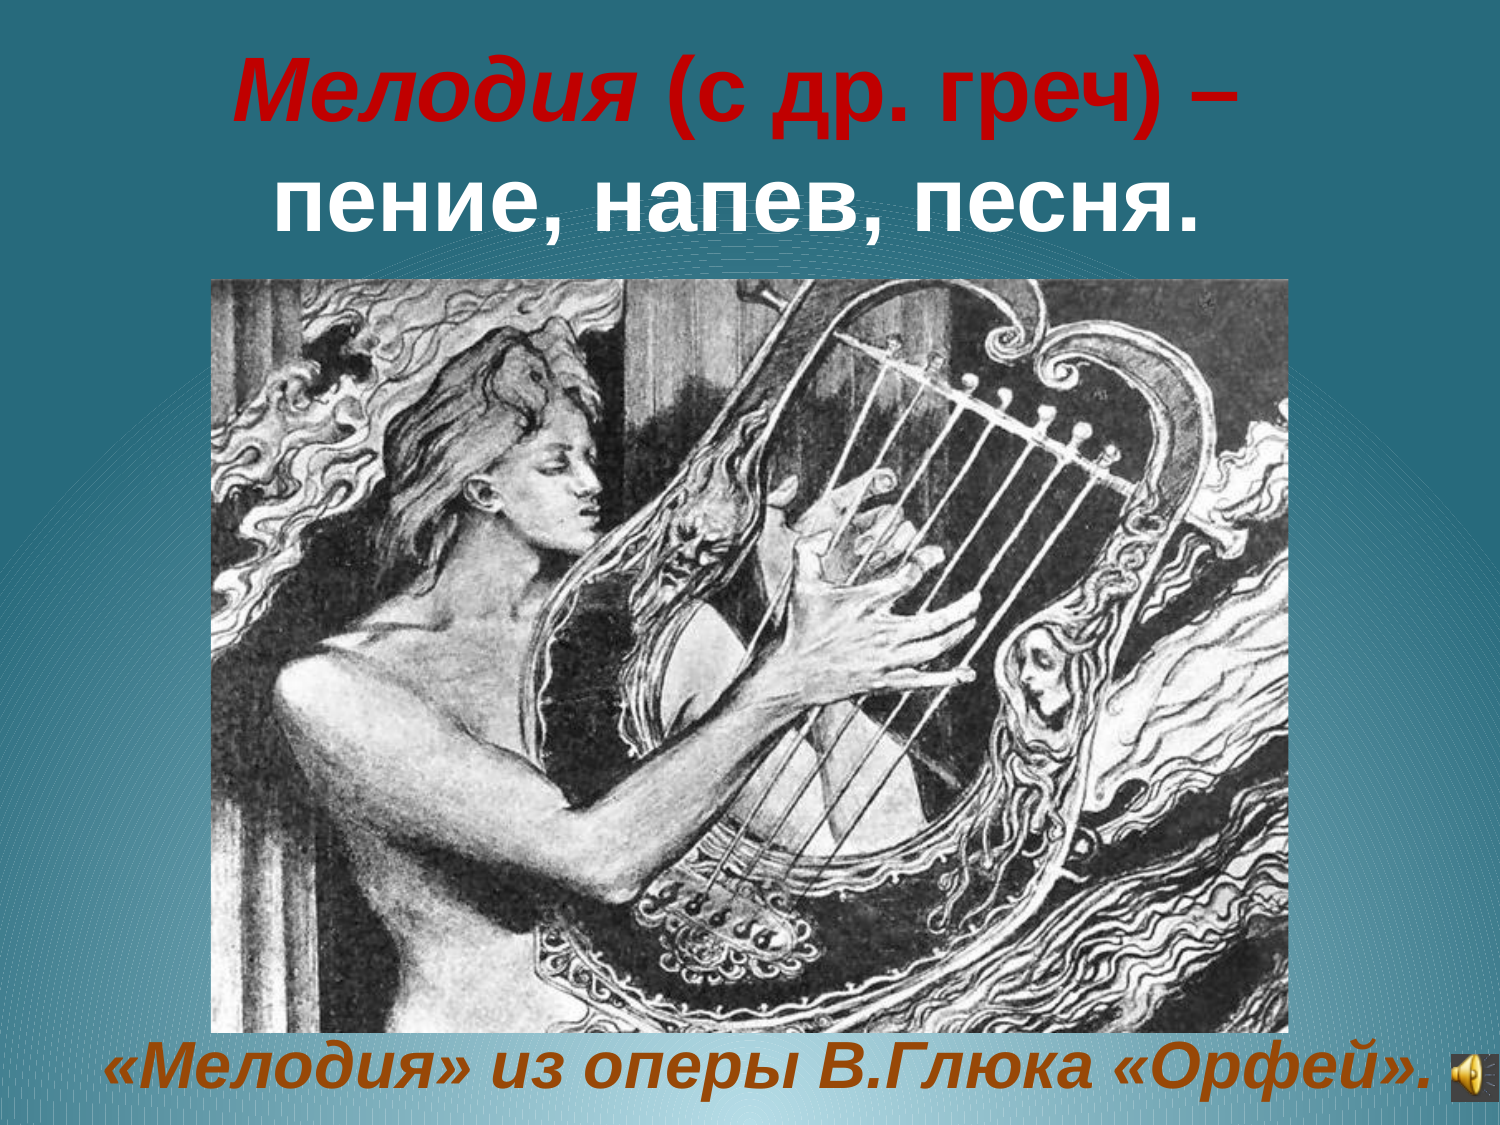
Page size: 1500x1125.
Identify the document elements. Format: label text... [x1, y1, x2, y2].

text_box «Мелодия» из оперы В.Глюка «Орфей». [87, 1014, 1470, 1109]
text_box Мелодия (с др. греч) – пение, напев, песня. [0, 22, 1500, 258]
picture [1449, 1052, 1500, 1104]
picture [210, 279, 1289, 1033]
